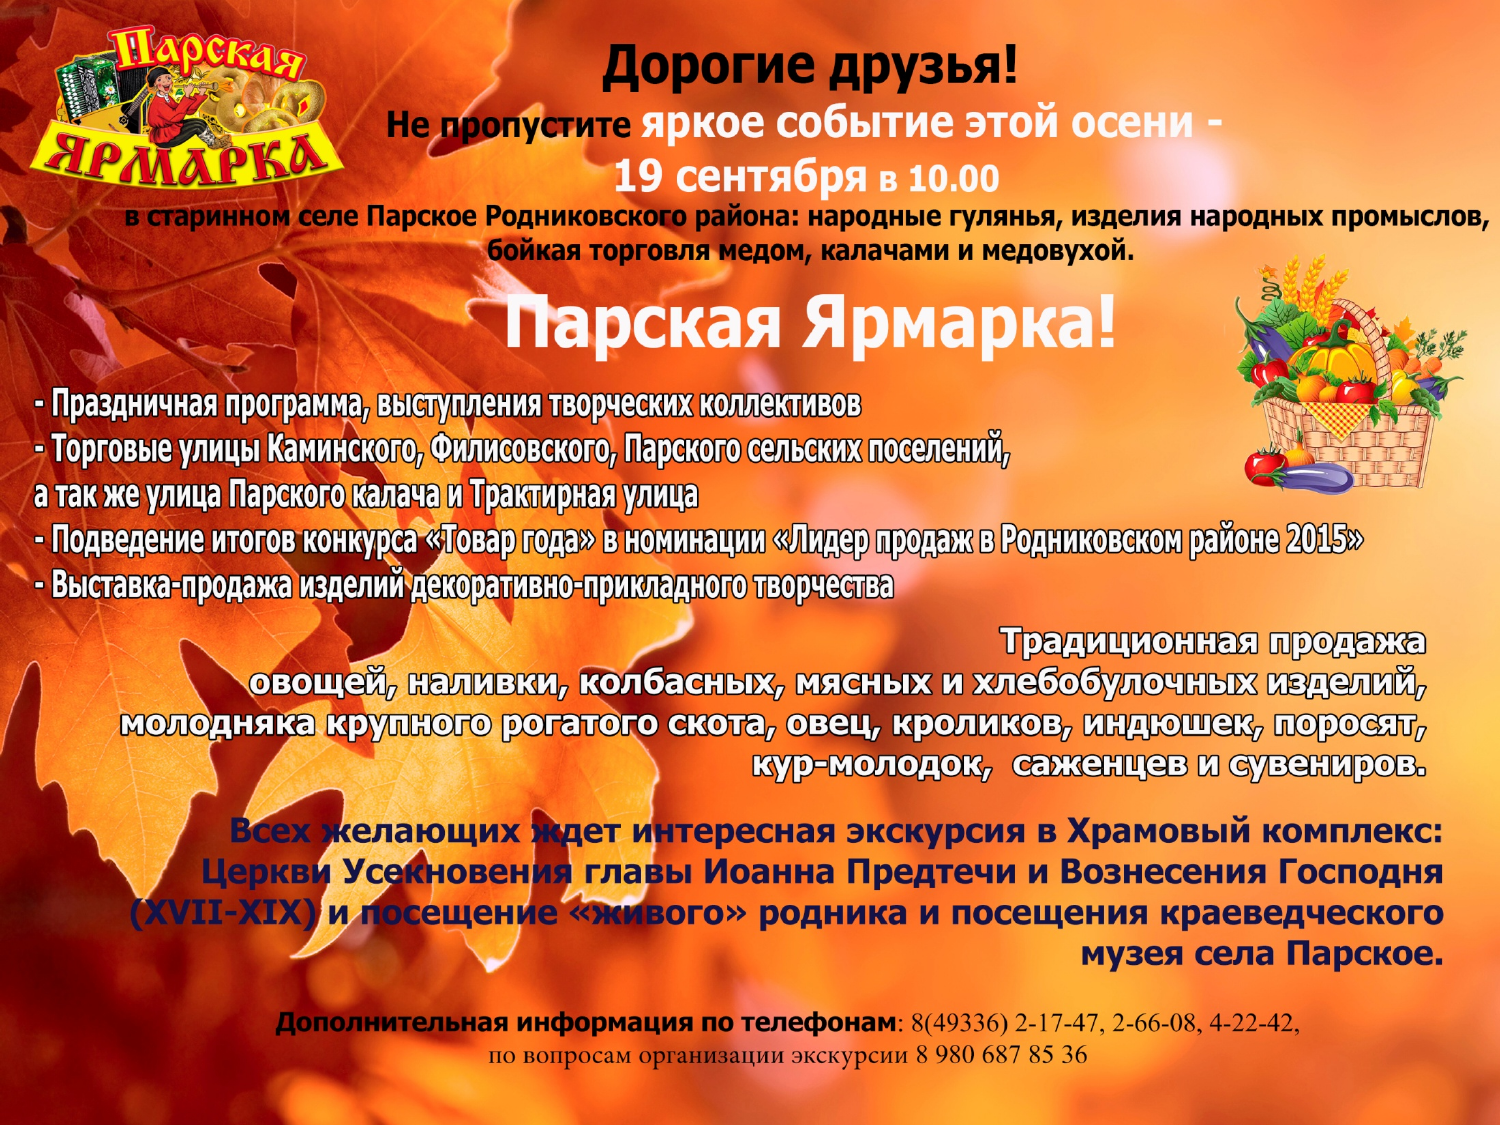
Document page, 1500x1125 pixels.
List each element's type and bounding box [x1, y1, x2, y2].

list [0, 0, 1500, 1125]
